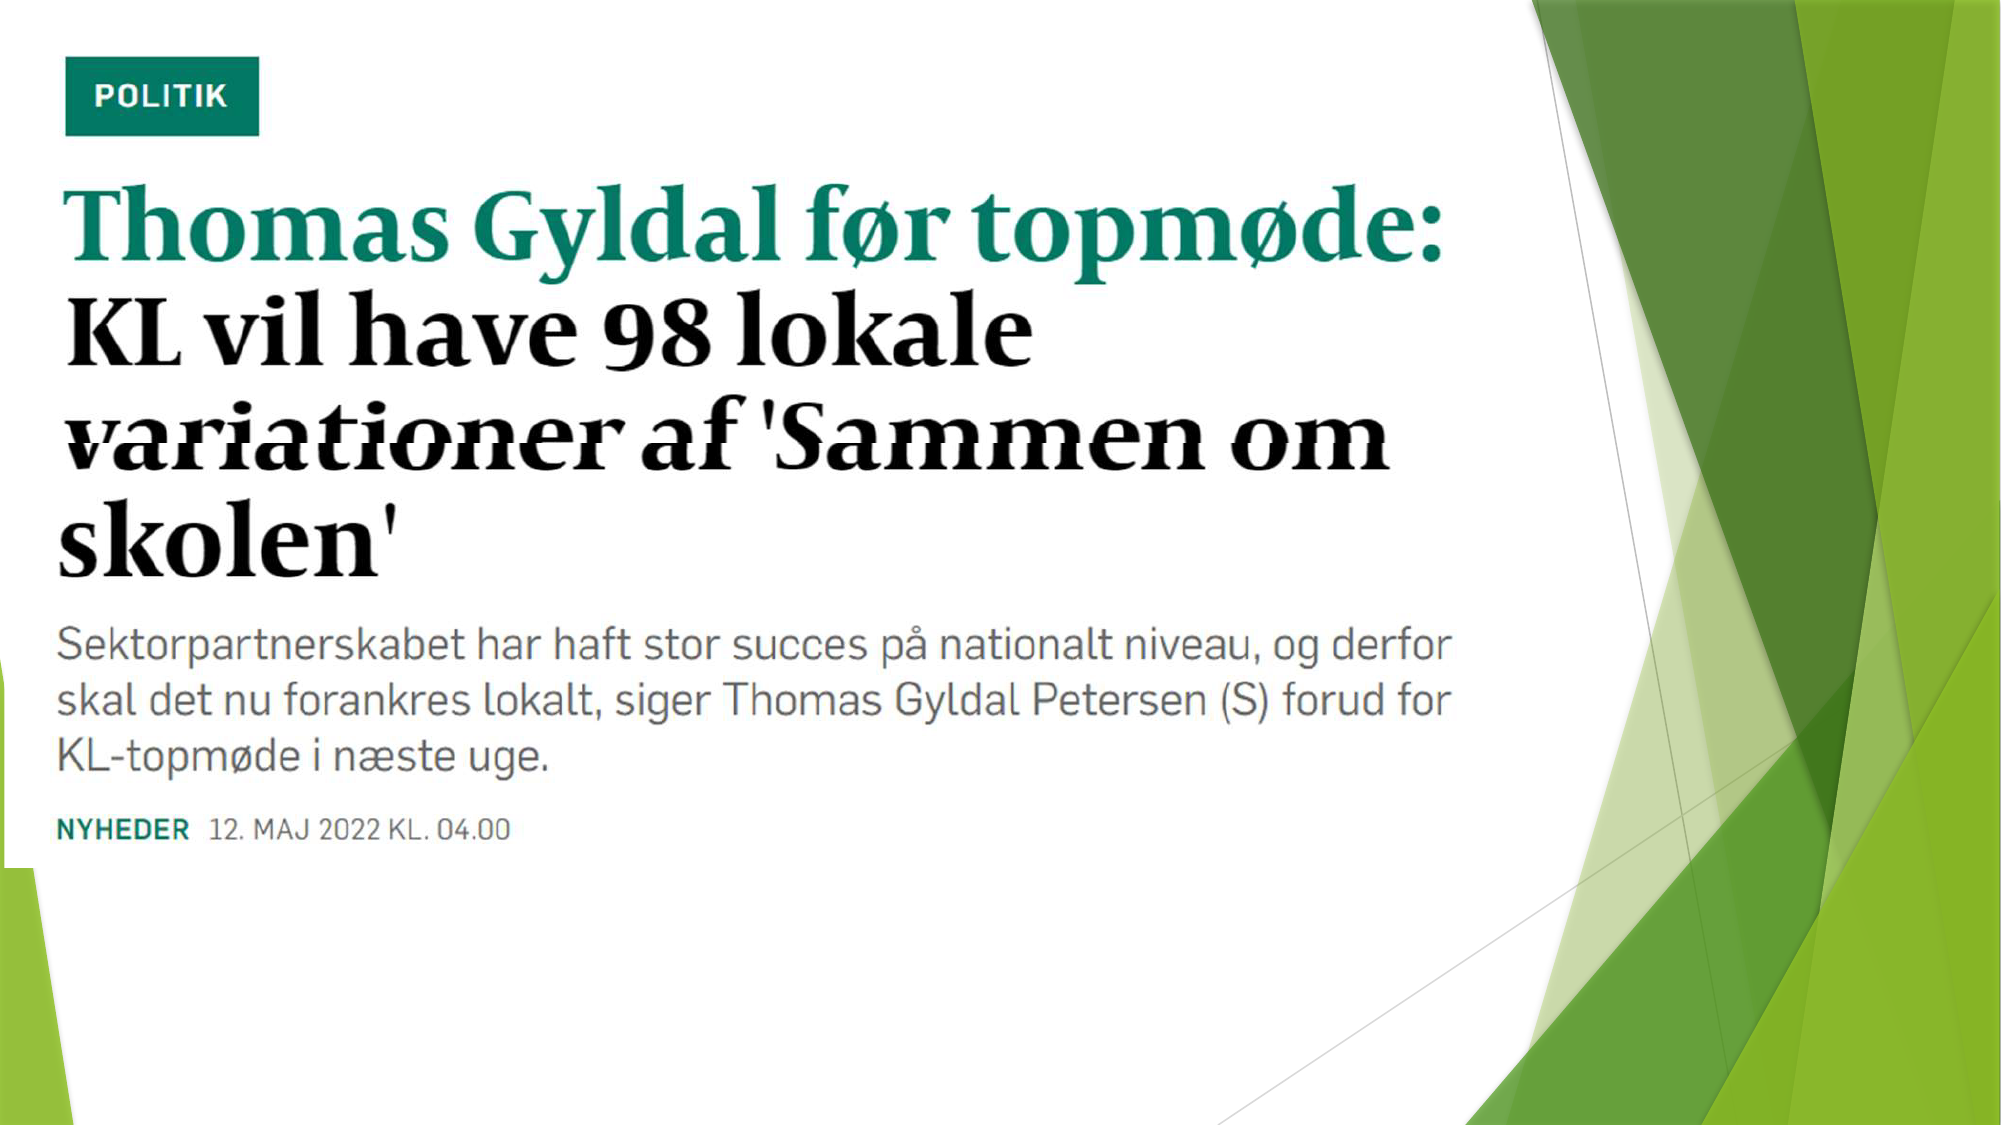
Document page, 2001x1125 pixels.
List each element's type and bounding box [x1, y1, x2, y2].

picture [3, 24, 1505, 869]
